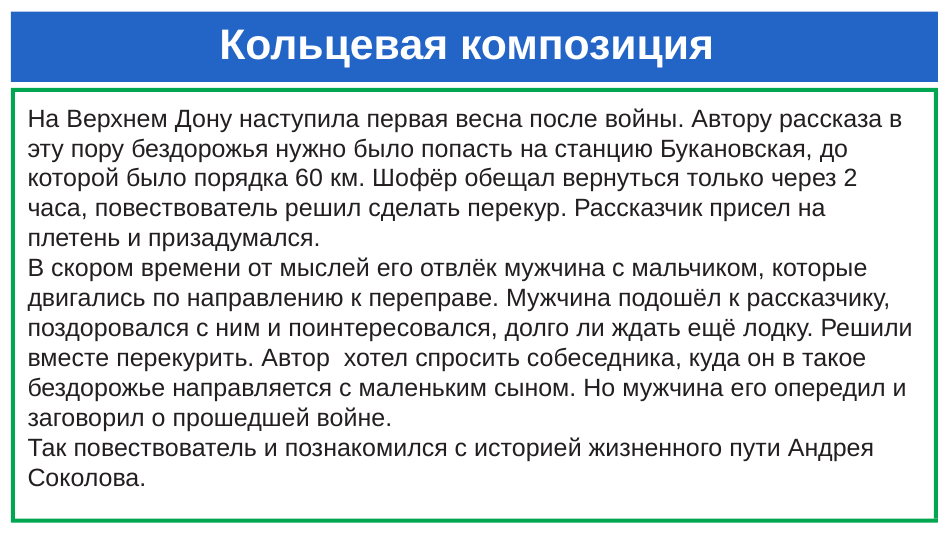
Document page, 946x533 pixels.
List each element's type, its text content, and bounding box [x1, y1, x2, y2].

title Кольцевая композиция [49, 16, 897, 69]
list На Верхнем Дону наступила первая весна после войны. Автору рассказа в эту пору бездорожья нужно было попасть на станцию Букановская, до которой было порядка 60 км. Шофёр обещал вернуться только через 2 часа, повествователь решил сделать перекур. Рассказчик присел на плетень и призадумался. В скором времени от мыслей его отвлёк мужчина с мальчиком, которые двигались по направлению к переправе. Мужчина подошёл к рассказчику, поздоровался с ним и поинтересовался, долго ли ждать ещё лодку. Решили вместе перекурить. Автор хотел спросить собеседника, куда он в такое бездорожье направляется с маленьким сыном. Но мужчина его опередил и заговорил о прошедшей войне. Так повествователь и познакомился с историей жизненного пути Андрея Соколова. [27, 102, 919, 527]
